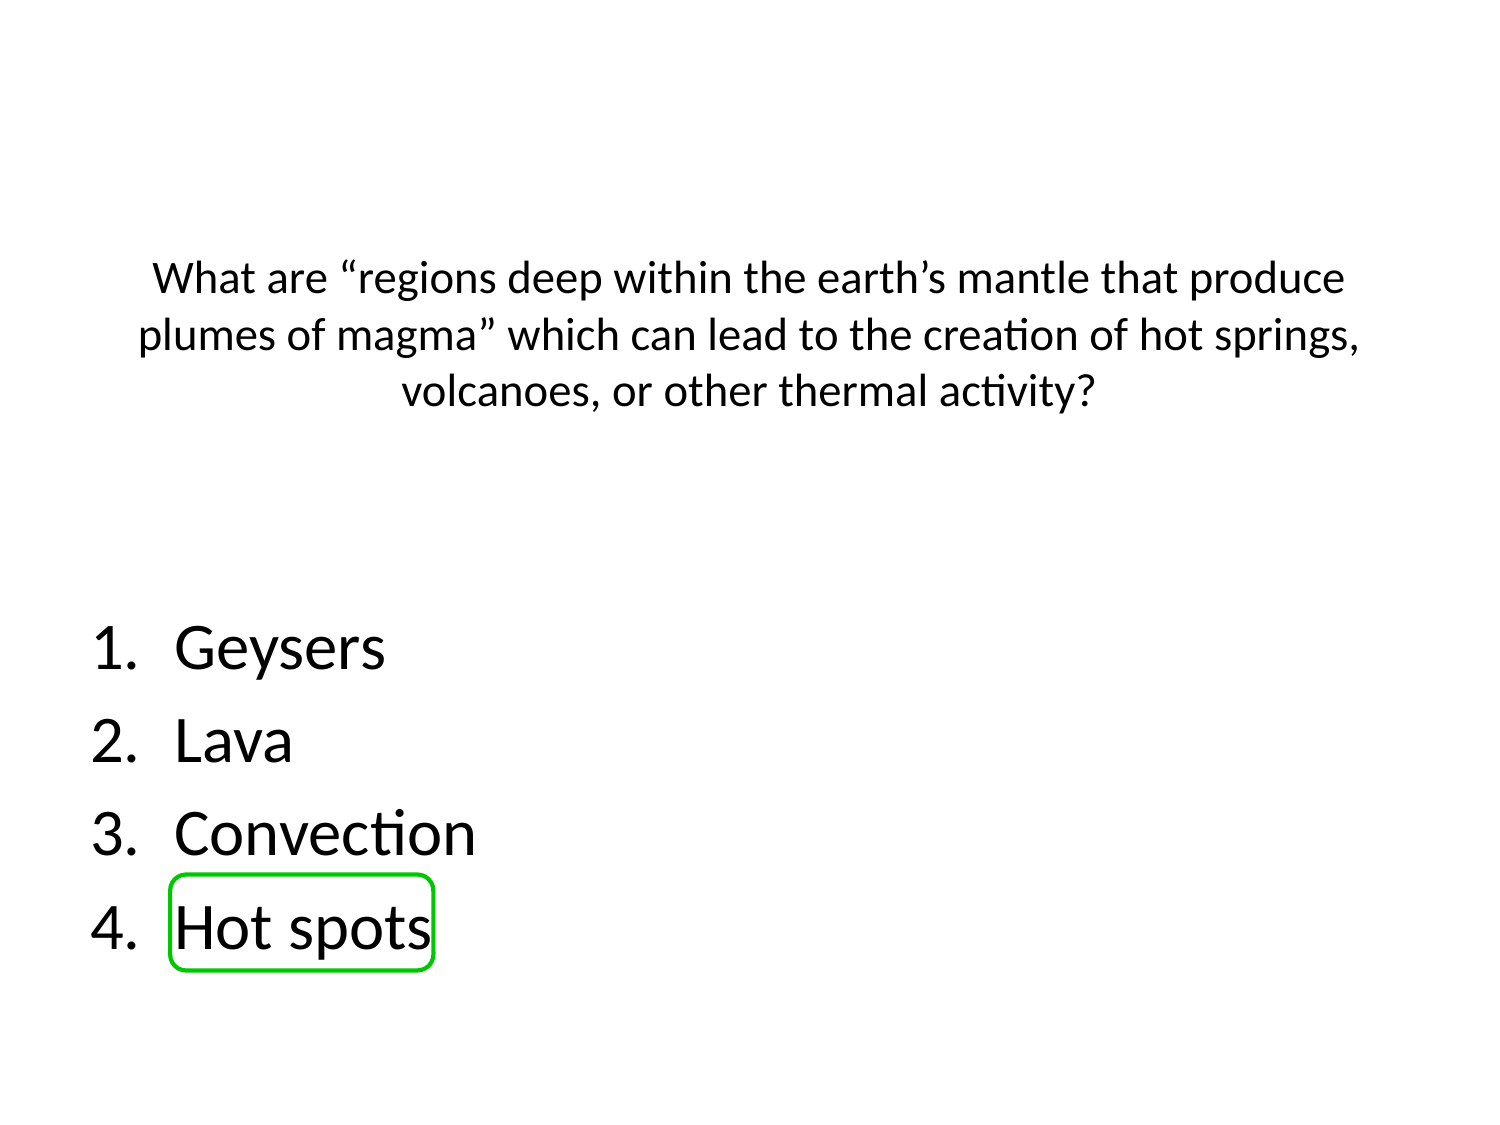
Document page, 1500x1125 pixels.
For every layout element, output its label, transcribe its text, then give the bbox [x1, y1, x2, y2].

list Geysers Lava Convection Hot spots [75, 595, 750, 1125]
title What are “regions deep within the earth’s mantle that produce plumes of magma” which can lead to the creation of hot springs, volcanoes, or other thermal activity? [75, 237, 1425, 425]
text_box [168, 872, 436, 973]
